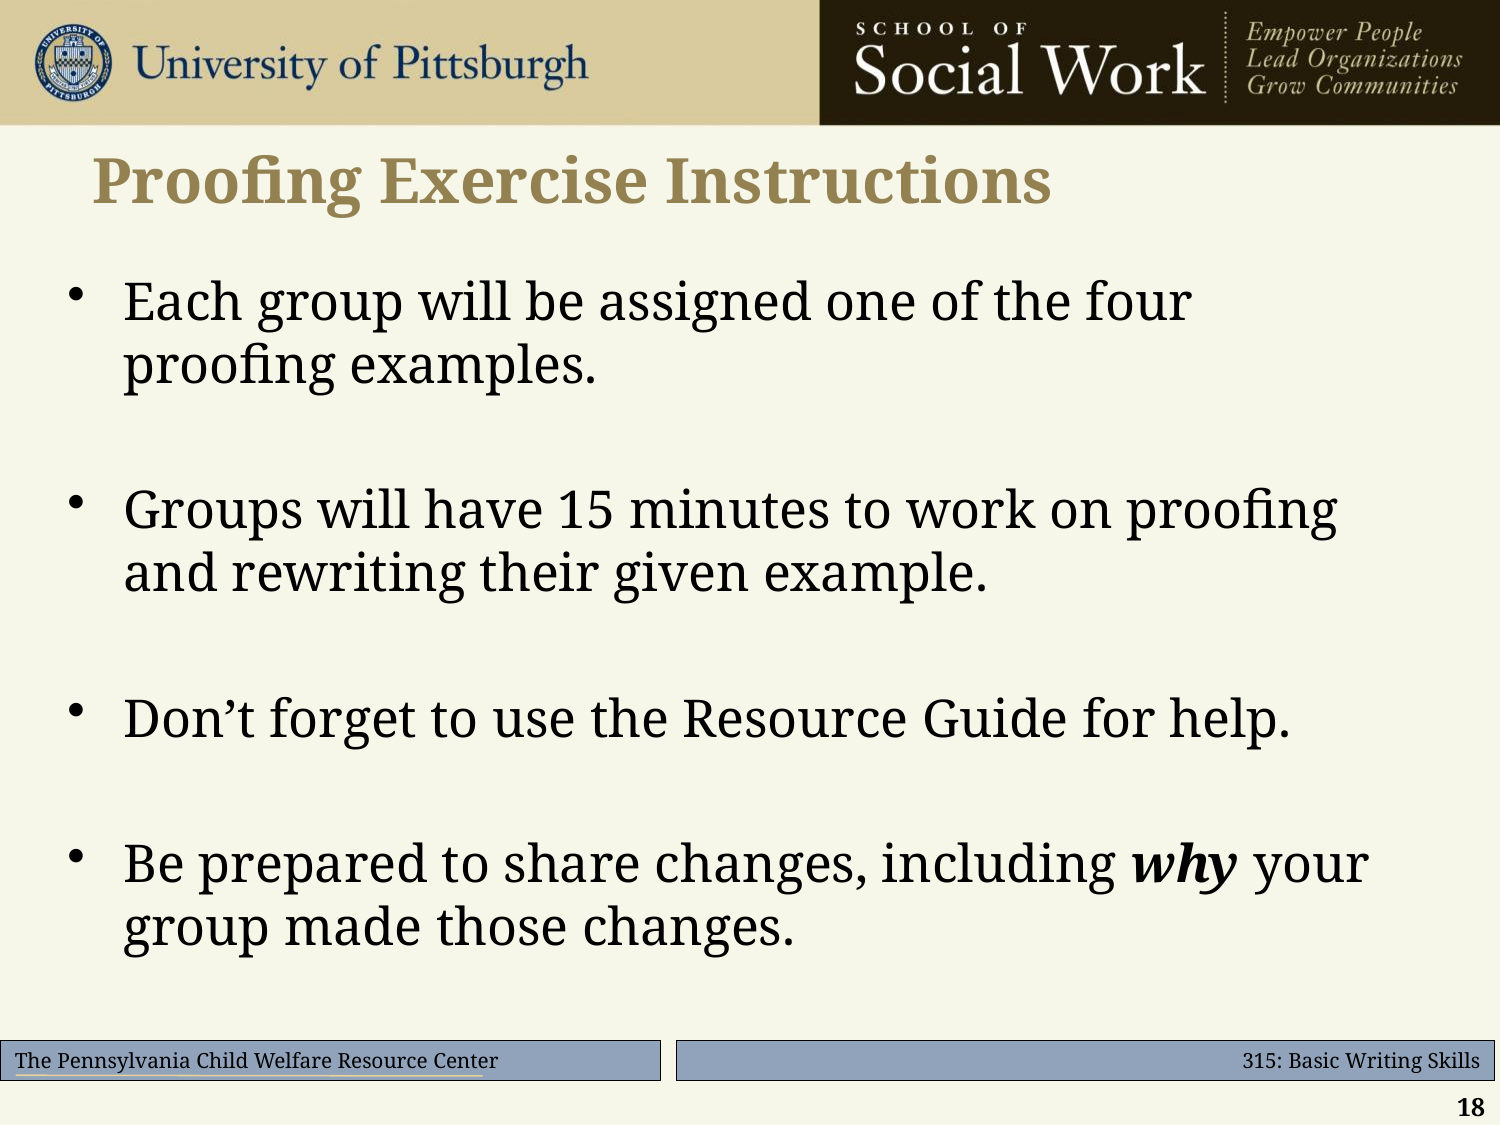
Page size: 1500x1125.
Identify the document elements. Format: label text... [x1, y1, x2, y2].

slide_number 18 [1332, 1083, 1500, 1123]
title Proofing Exercise Instructions [77, 130, 1428, 228]
list Each group will be assigned one of the four proofing examples. Groups will have 15 minutes to work on proofing and rewriting their given example. Don’t forget to use the Resource Guide for help. Be prepared to share changes, including why your group made those changes. [52, 261, 1406, 959]
picture [0, 0, 1500, 1125]
